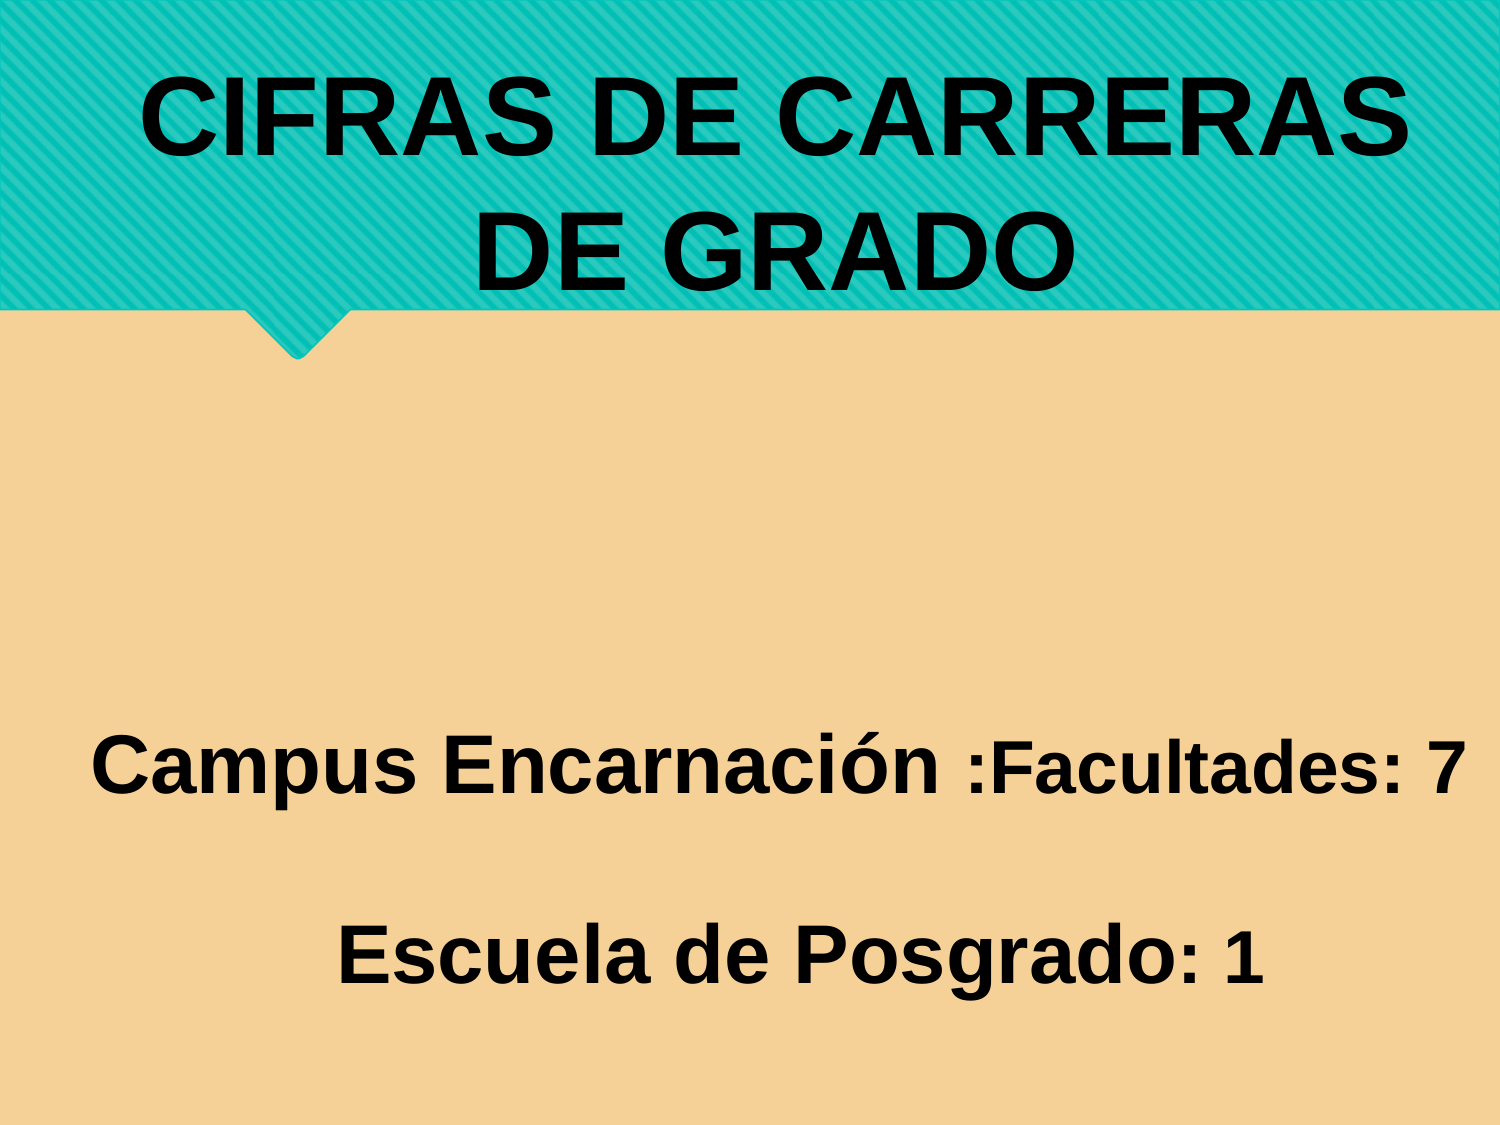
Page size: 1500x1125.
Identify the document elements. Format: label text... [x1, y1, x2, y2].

text_box Cifras de carreras de grado [123, 35, 1429, 320]
text_box Campus Encarnación :Facultades: 7 Escuela de Posgrado: 1 [59, 703, 1500, 1008]
